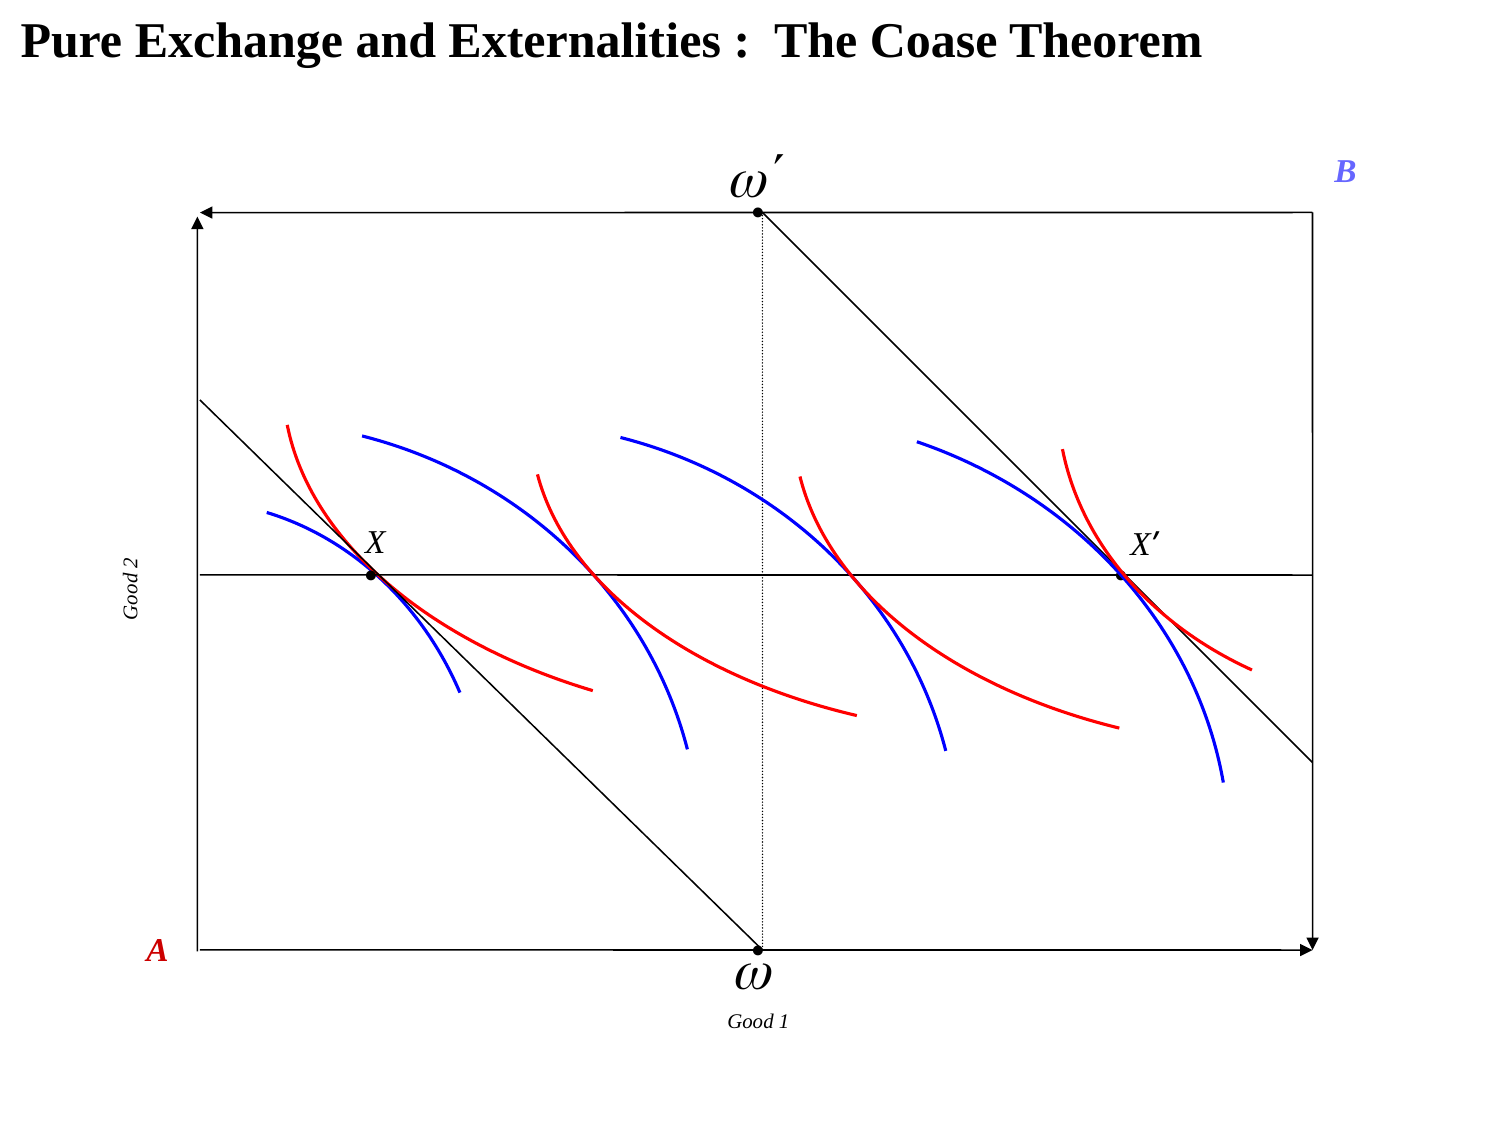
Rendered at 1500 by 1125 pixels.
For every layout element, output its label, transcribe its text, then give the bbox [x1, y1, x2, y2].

text_box [241, 575, 580, 850]
text_box [321, 532, 334, 574]
text_box · [721, 887, 788, 949]
text_box [187, 575, 321, 838]
text_box [1306, 763, 1319, 950]
text_box [199, 206, 714, 219]
text_box X [350, 512, 401, 568]
text_box [251, 512, 331, 574]
text_box B [1319, 141, 1372, 197]
text_box [191, 216, 204, 794]
text_box · [334, 575, 400, 628]
text_box [758, 633, 1224, 844]
text_box [787, 943, 1313, 957]
text_box [500, 564, 812, 852]
text_box [799, 449, 1179, 729]
text_box · [334, 512, 400, 574]
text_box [719, 141, 793, 215]
text_box Good 2 [109, 542, 150, 635]
text_box [1062, 399, 1438, 670]
text_box A [131, 920, 184, 976]
text_box [611, 437, 686, 467]
text_box Pure Exchange and Externalities : The Coase Theorem [5, 0, 1219, 75]
text_box Good 1 [712, 999, 805, 1040]
text_box [339, 435, 583, 574]
text_box · [721, 223, 788, 265]
text_box [537, 424, 1037, 716]
text_box [287, 400, 789, 557]
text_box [724, 949, 787, 1007]
